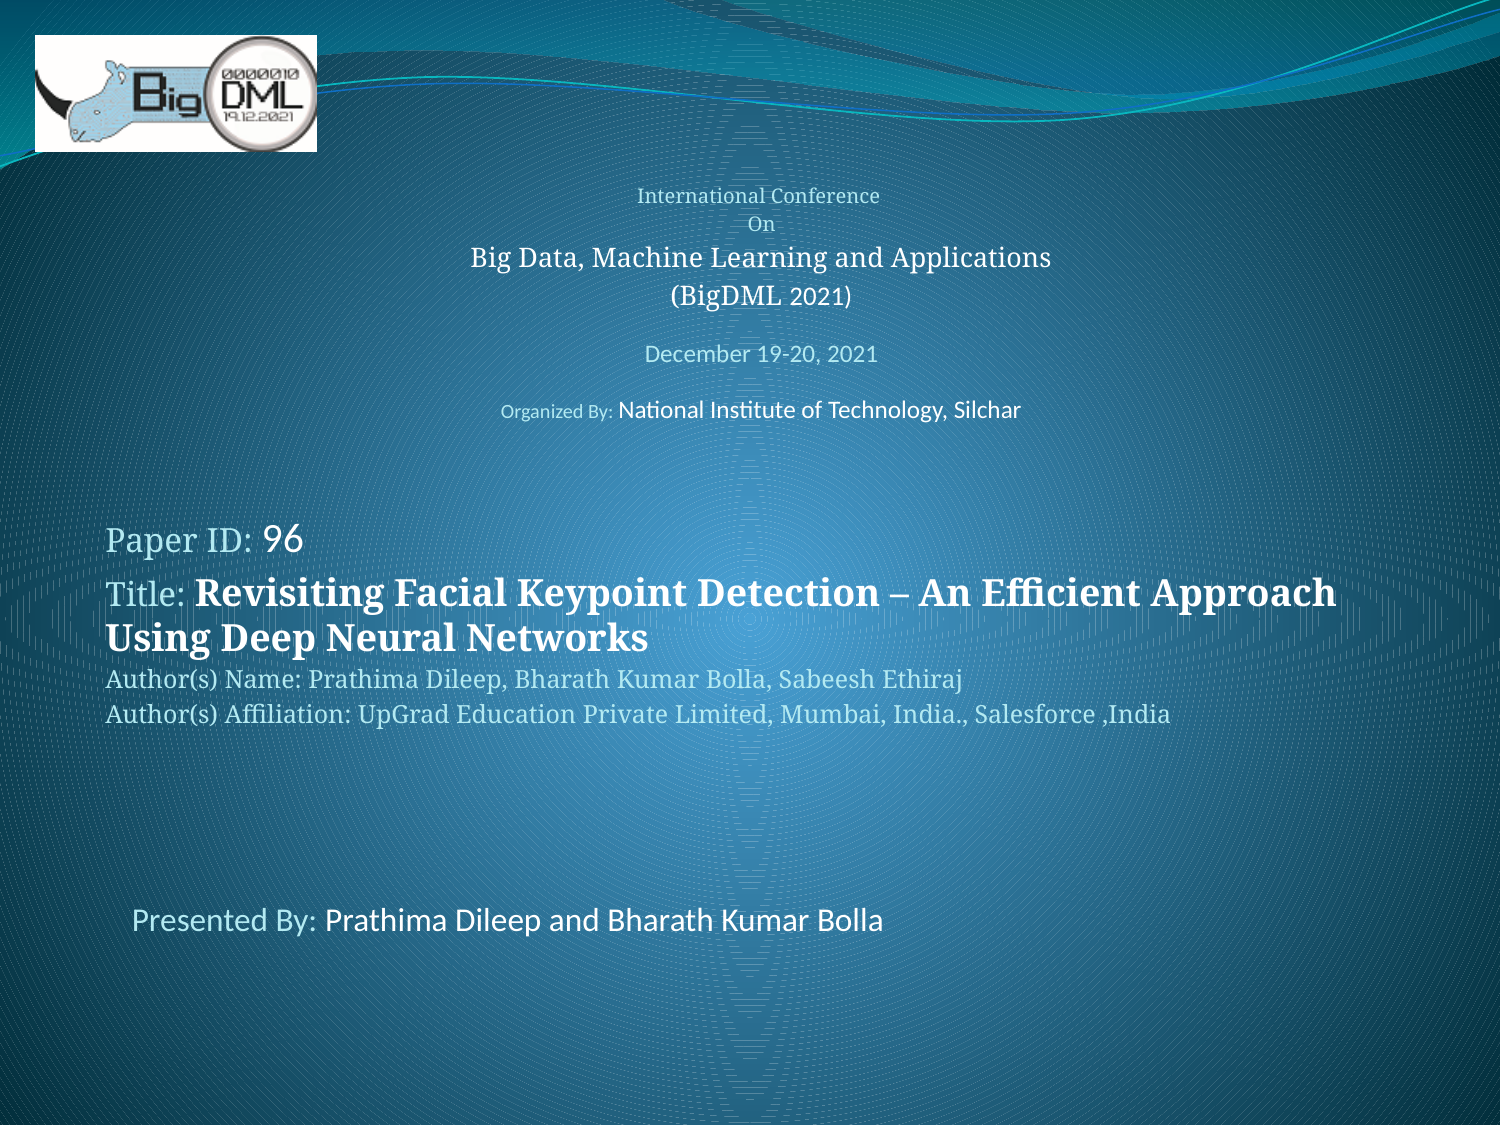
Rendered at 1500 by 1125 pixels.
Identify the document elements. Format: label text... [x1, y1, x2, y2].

text_box Presented By: Prathima Dileep and Bharath Kumar Bolla [117, 890, 1097, 946]
text_box Paper ID: 96 Title: Revisiting Facial Keypoint Detection – An Efficient Approach Using Deep Neural Networks Author(s) Name: Prathima Dileep, Bharath Kumar Bolla, Sabeesh Ethiraj Author(s) Affiliation: UpGrad Education Private Limited, Mumbai, India., Salesforce ,India [105, 503, 1380, 796]
subtitle International Conference On Big Data, Machine Learning and Applications (BigDML 2021) December 19-20, 2021 Organized By: National Institute of Technology, Silchar [128, 175, 1403, 434]
picture [34, 36, 317, 152]
